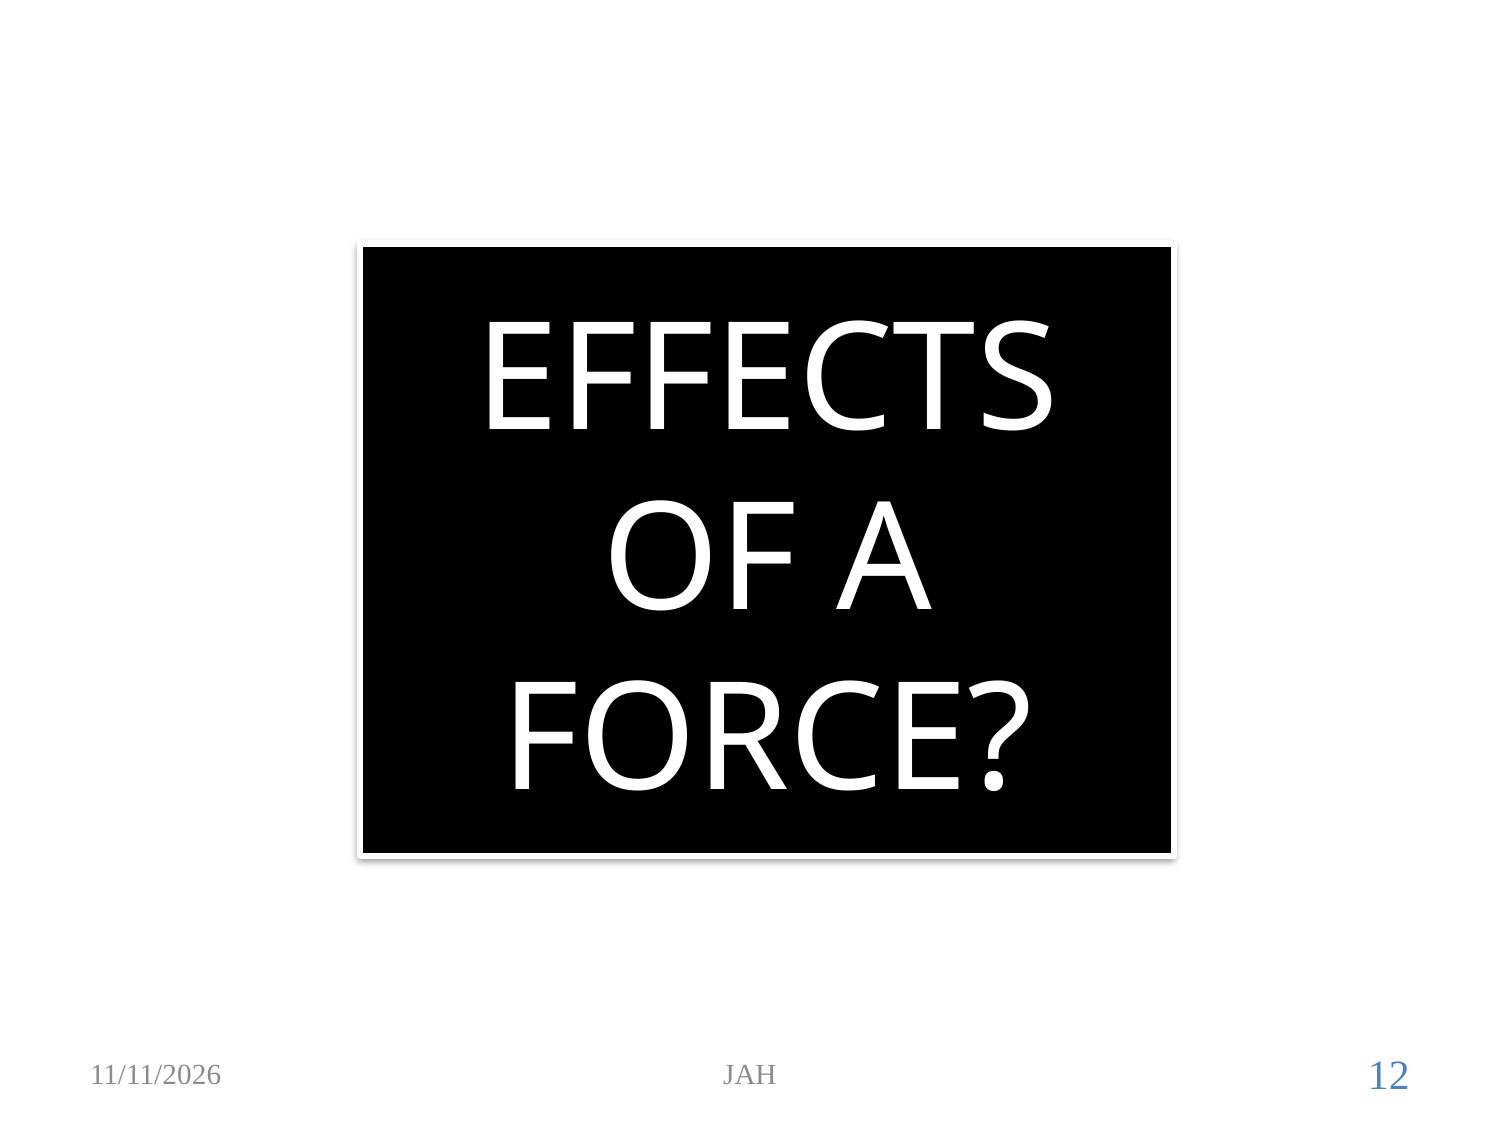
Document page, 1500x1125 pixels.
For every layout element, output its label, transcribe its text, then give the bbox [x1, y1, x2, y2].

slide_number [75, 1042, 425, 1103]
title EFFECTS OF A FORCE? [357, 240, 1177, 859]
slide_number 12 [1074, 1042, 1425, 1103]
footer JAH [512, 1042, 988, 1103]
